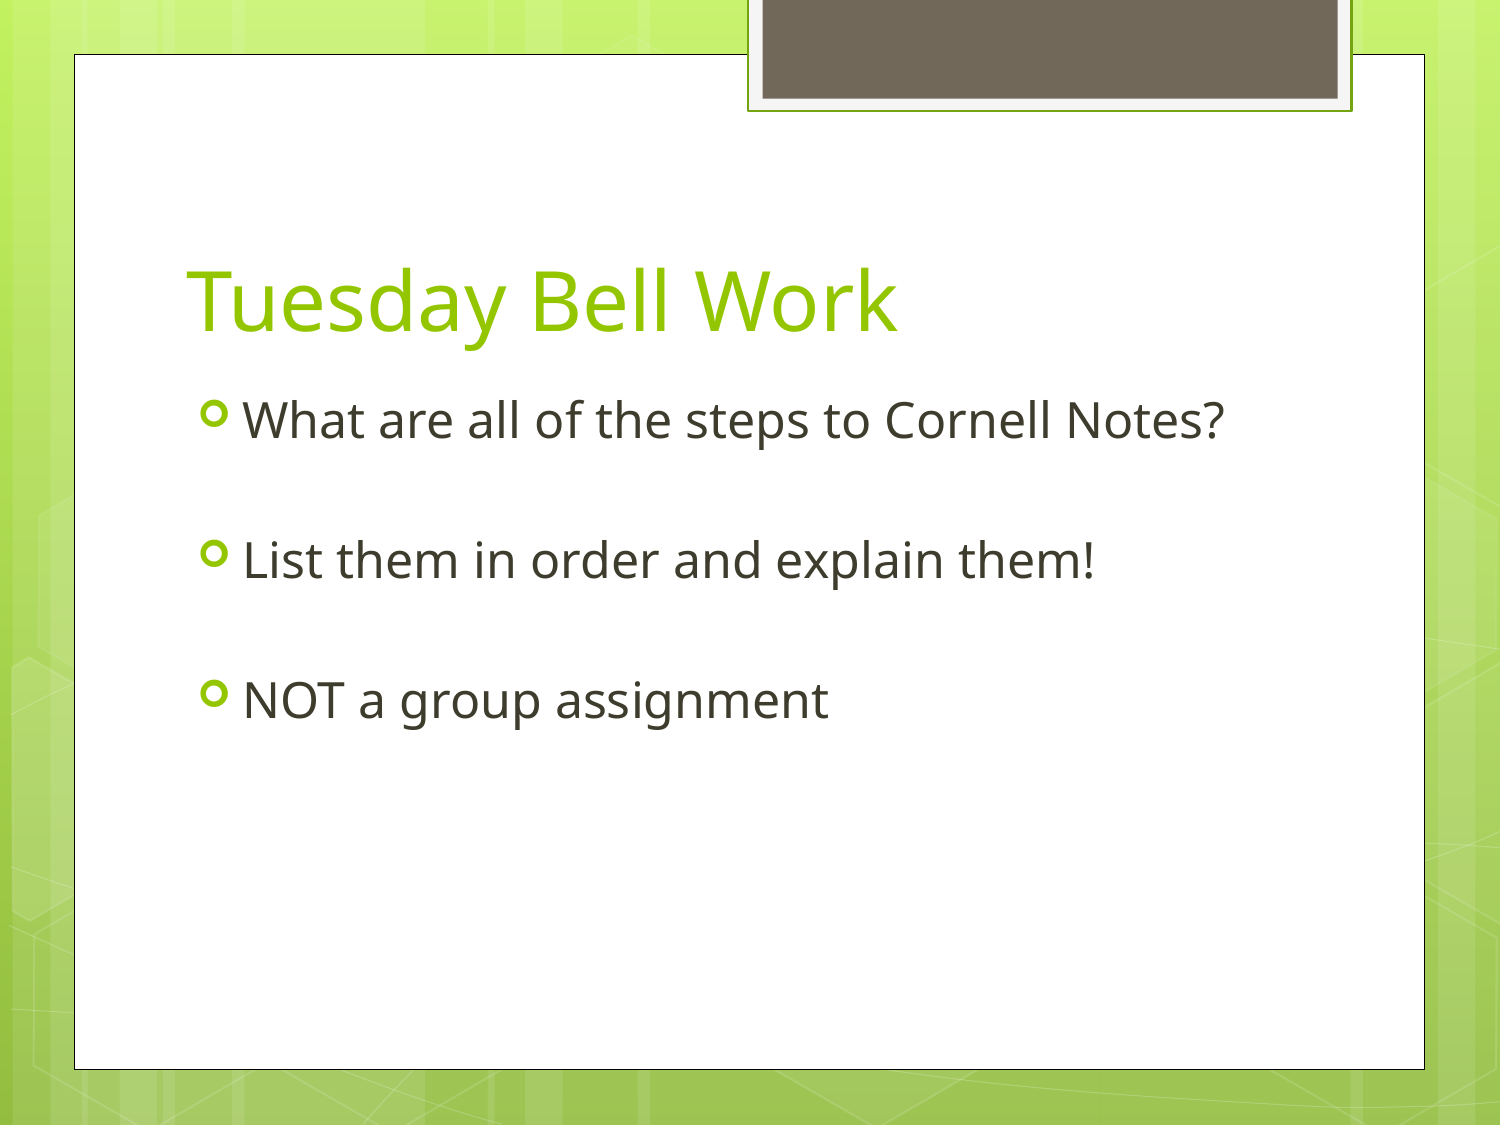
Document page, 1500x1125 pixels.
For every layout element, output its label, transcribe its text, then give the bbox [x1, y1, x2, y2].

list What are all of the steps to Cornell Notes? List them in order and explain them! NOT a group assignment [171, 381, 1283, 737]
title Tuesday Bell Work [171, 168, 1324, 357]
